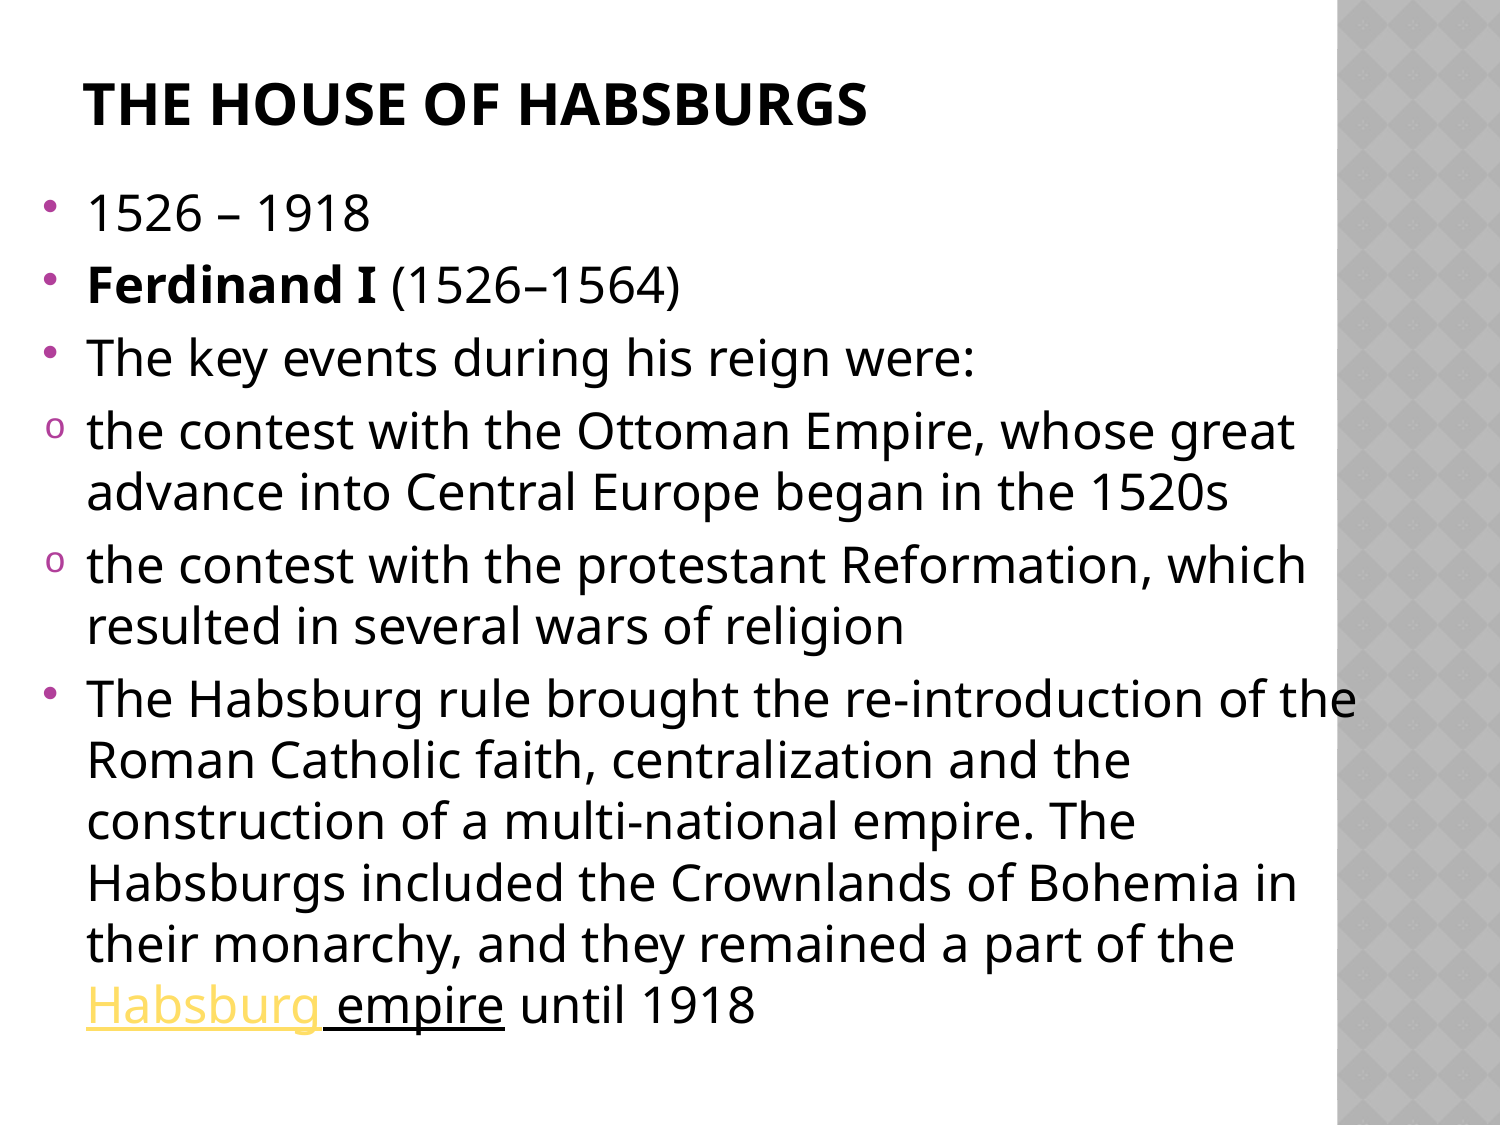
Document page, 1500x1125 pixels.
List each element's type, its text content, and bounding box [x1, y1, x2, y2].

title the House of Habsburgs [75, 52, 1263, 138]
list 1526 – 1918 Ferdinand I (1526–1564) The key events during his reign were: the contest with the Ottoman Empire, whose great advance into Central Europe began in the 1520s the contest with the protestant Reformation, which resulted in several wars of religion The Habsburg rule brought the re-introduction of the Roman Catholic faith, centralization and the construction of a multi-national empire. The Habsburgs included the Crownlands of Bohemia in their monarchy, and they remained a part of the Habsburg empire until 1918 [29, 172, 1377, 1059]
